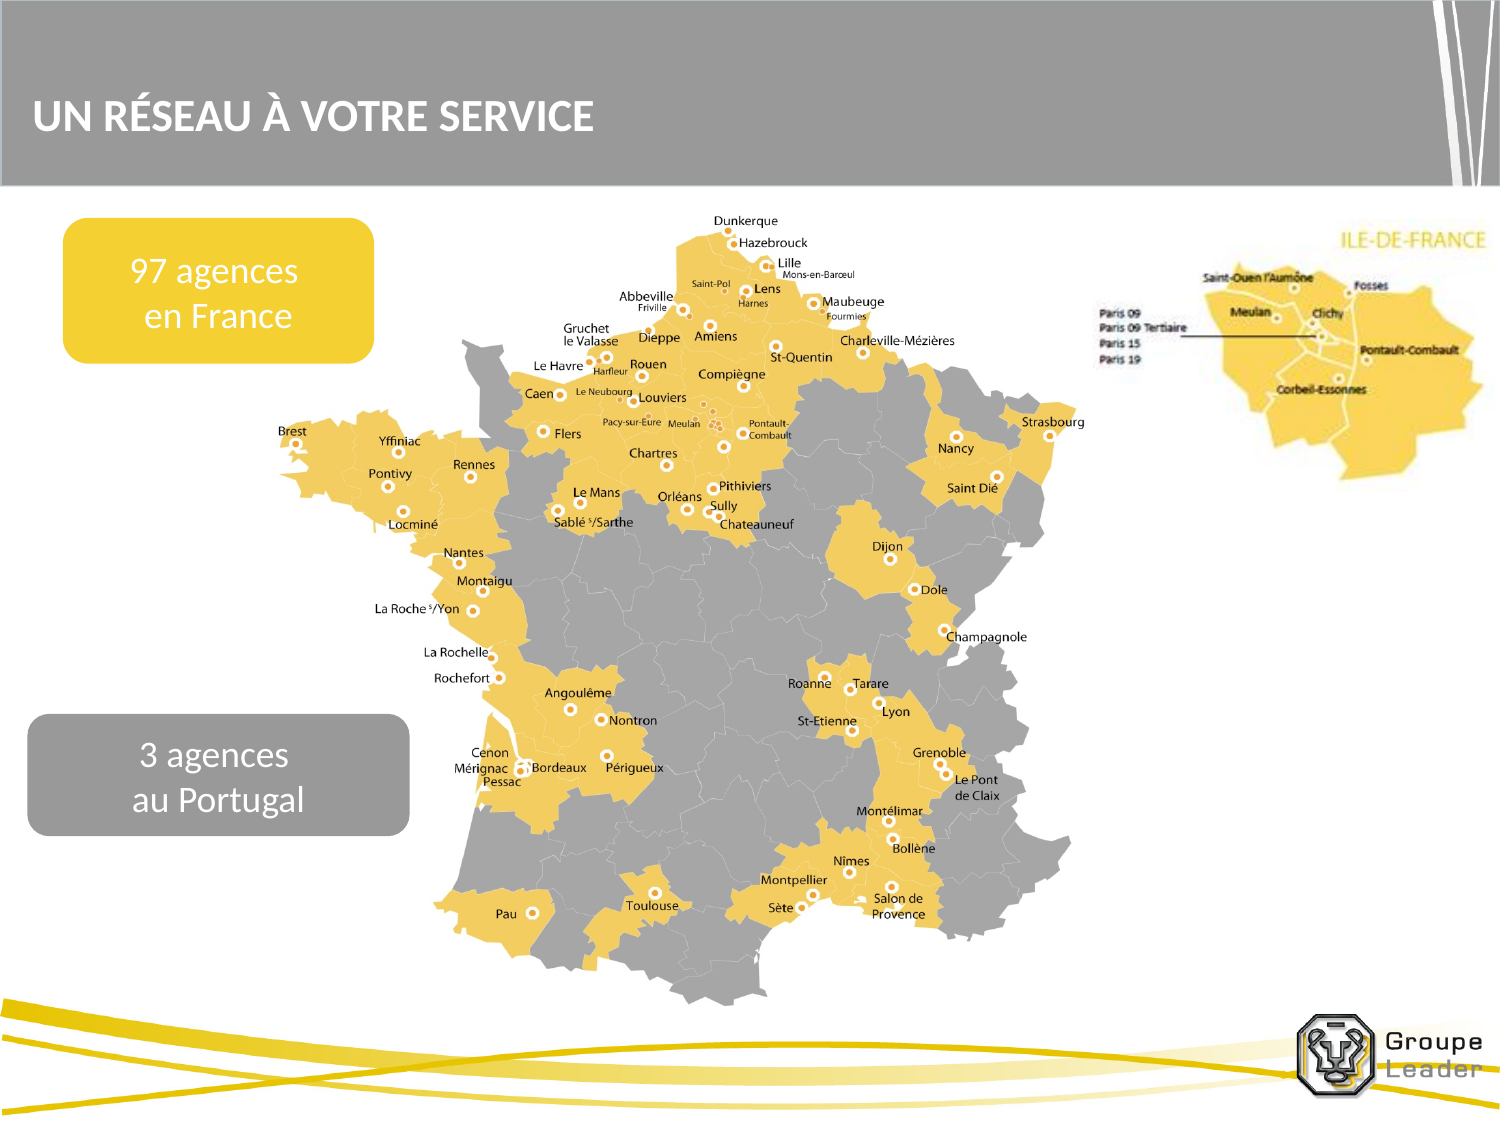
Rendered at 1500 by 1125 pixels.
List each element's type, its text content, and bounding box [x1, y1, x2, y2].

text_box 3 agences au Portugal [27, 713, 260, 837]
text_box UN RÉSEAU À VOTRE SERVICE [17, 68, 1365, 559]
picture [0, 0, 1500, 1125]
text_box 97 agences en France [62, 217, 260, 364]
